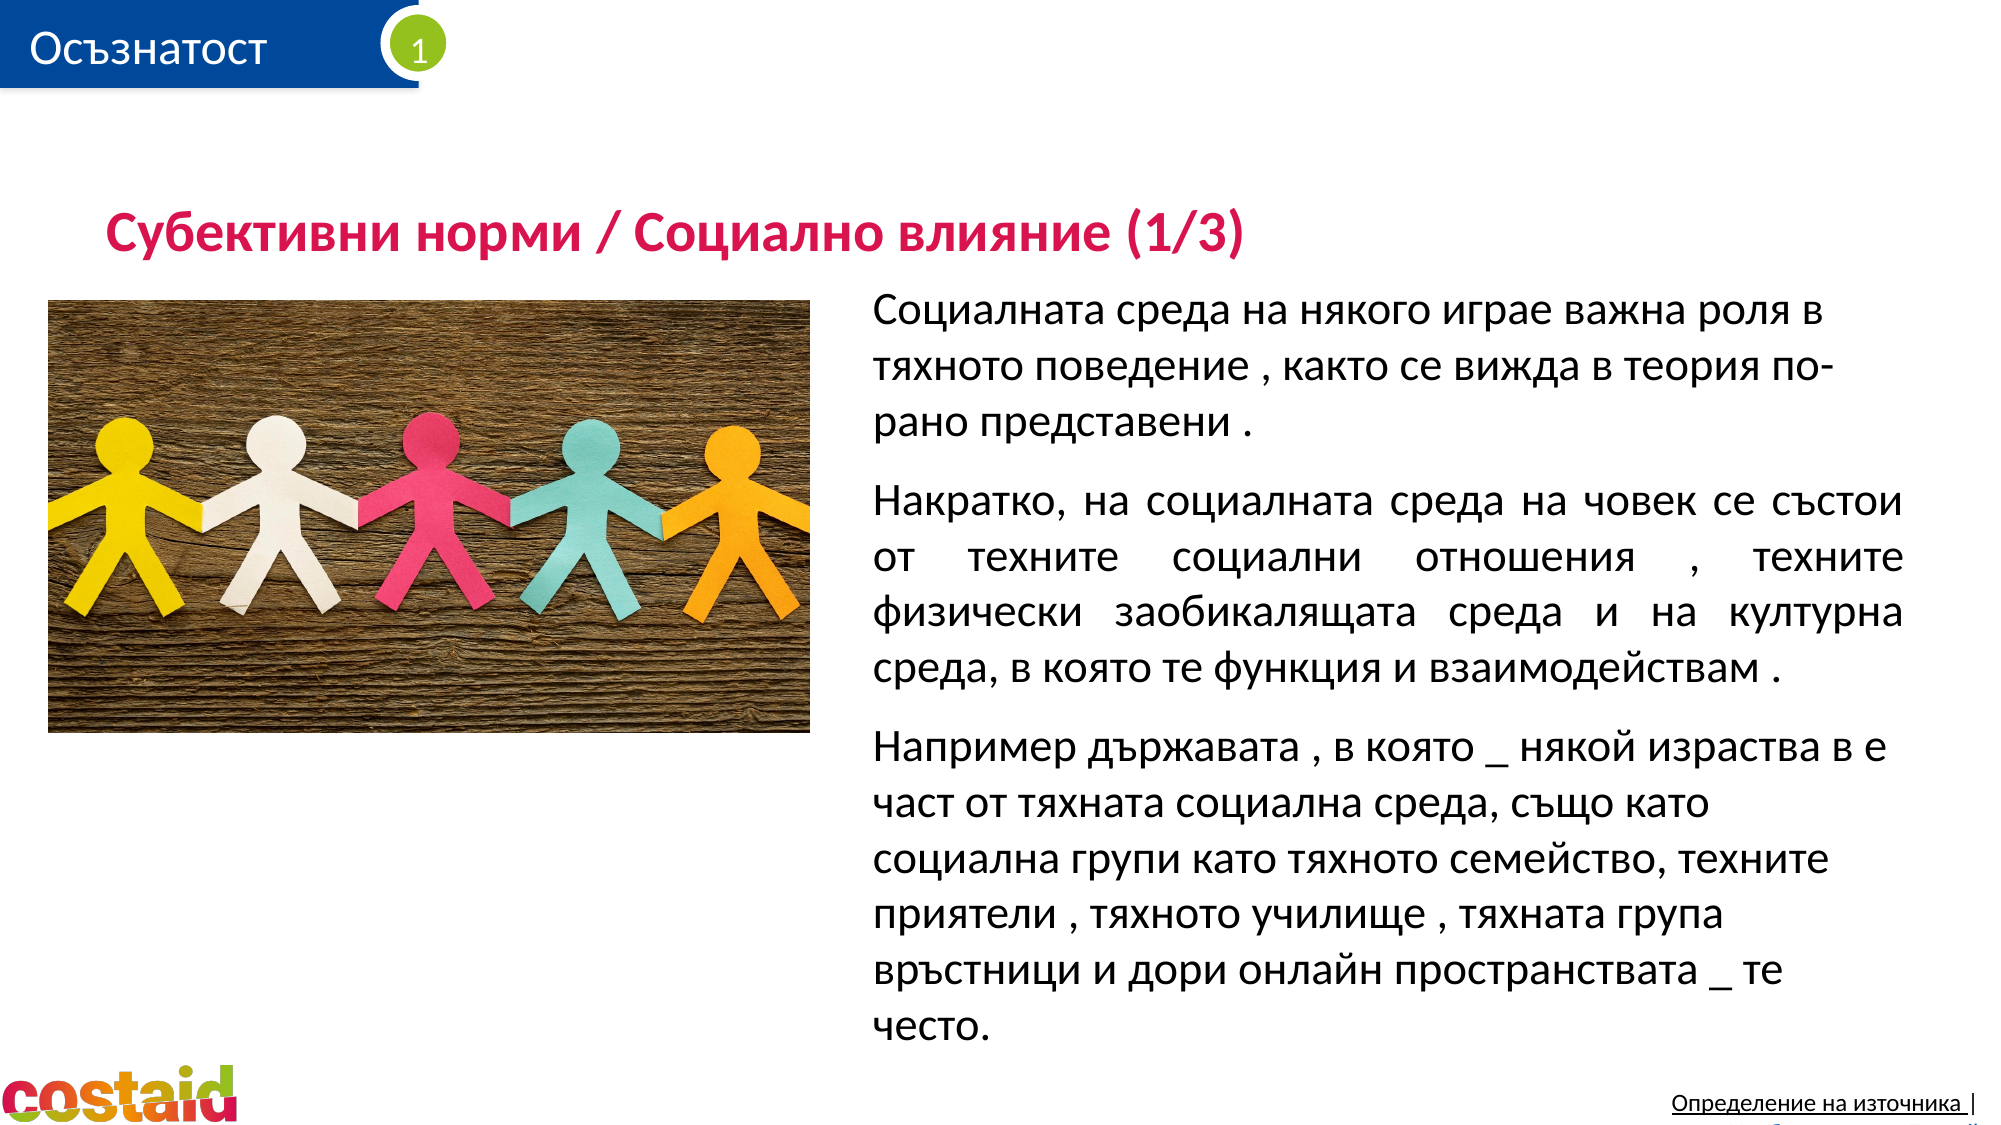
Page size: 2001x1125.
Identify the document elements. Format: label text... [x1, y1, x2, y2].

list Социалната среда на някого играе важна роля в тяхното поведение , както се вижда в теория по-рано представени . Накратко, на социалната среда на човек се състои от техните социални отношения , техните физически заобикалящата среда и на културна среда, в която те функция и взаимодействам . Например държавата , в която _ някой израства в е част от тяхната социална среда, също като социална групи като тяхното семейство, техните приятели , тяхното училище , тяхната група връстници и дори онлайн пространствата _ те често. [857, 270, 1920, 1070]
title Субективни норми / Социално влияние (1/3) [91, 182, 1906, 282]
text_box Определение на източника | Изображение от Freepik [1422, 1079, 2000, 1125]
picture [0, 1065, 267, 1125]
picture [48, 300, 810, 733]
